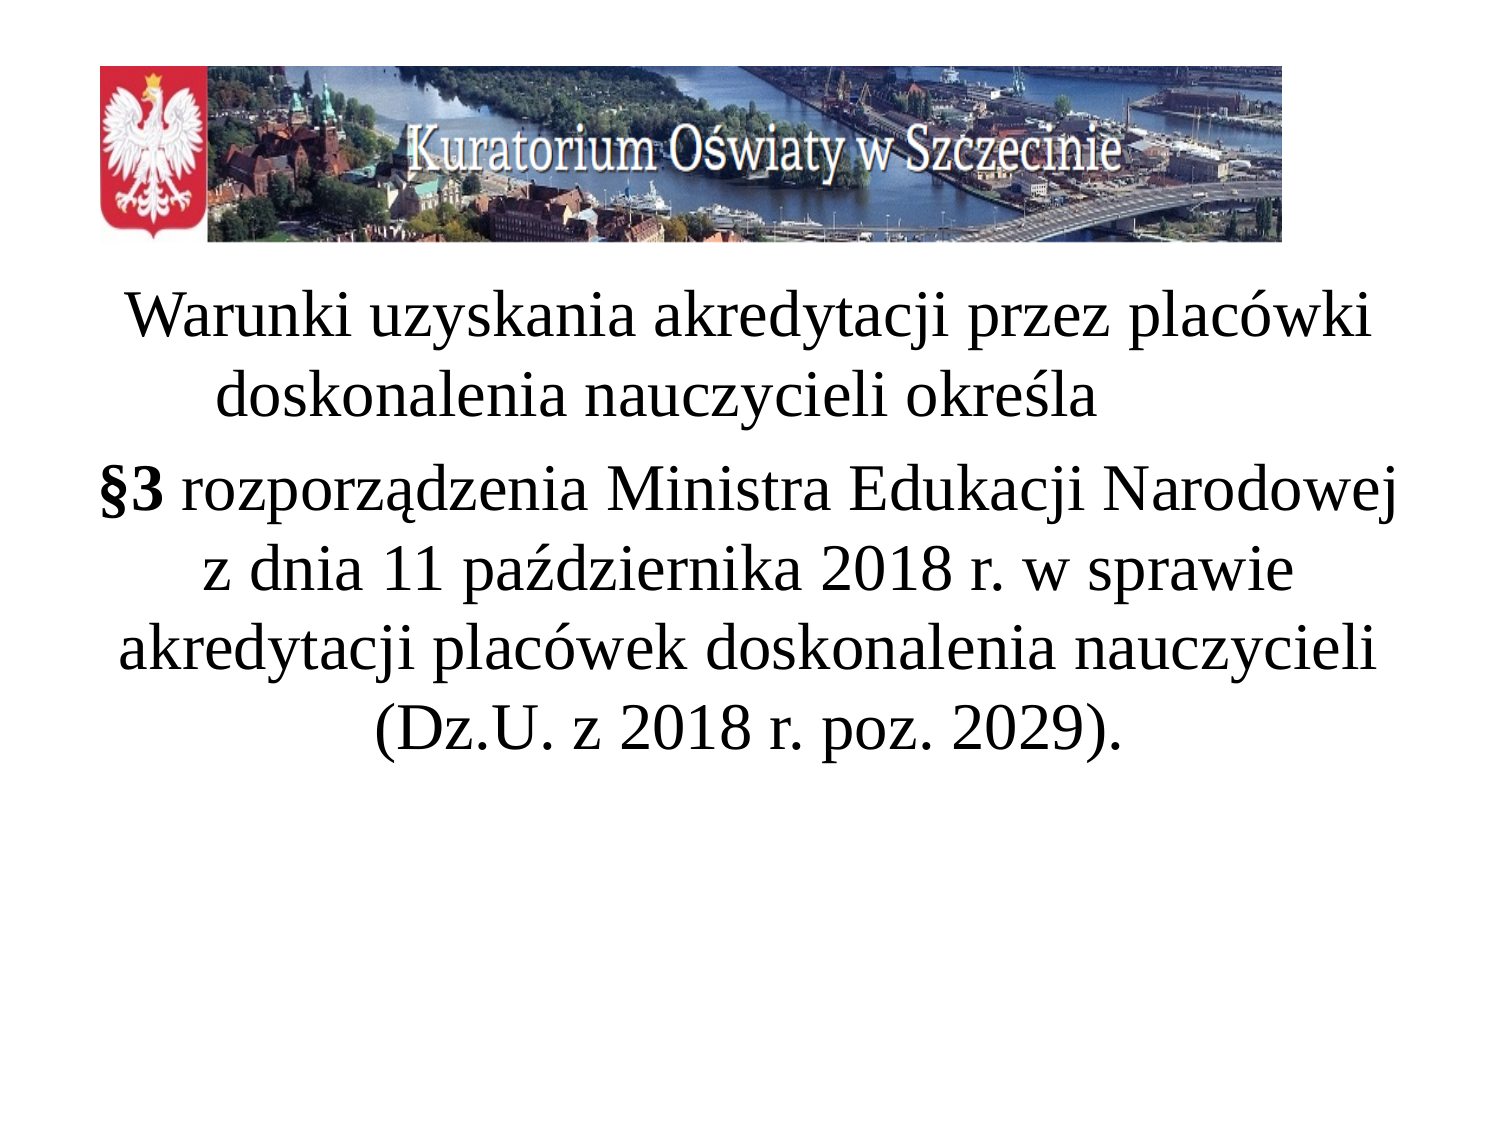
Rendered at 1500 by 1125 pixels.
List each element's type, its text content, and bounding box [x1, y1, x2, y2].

list Warunki uzyskania akredytacji przez placówki doskonalenia nauczycieli określa §3 rozporządzenia Ministra Edukacji Narodowej z dnia 11 października 2018 r. w sprawie akredytacji placówek doskonalenia nauczycieli (Dz.U. z 2018 r. poz. 2029). [75, 262, 1425, 1005]
picture [100, 66, 1282, 244]
